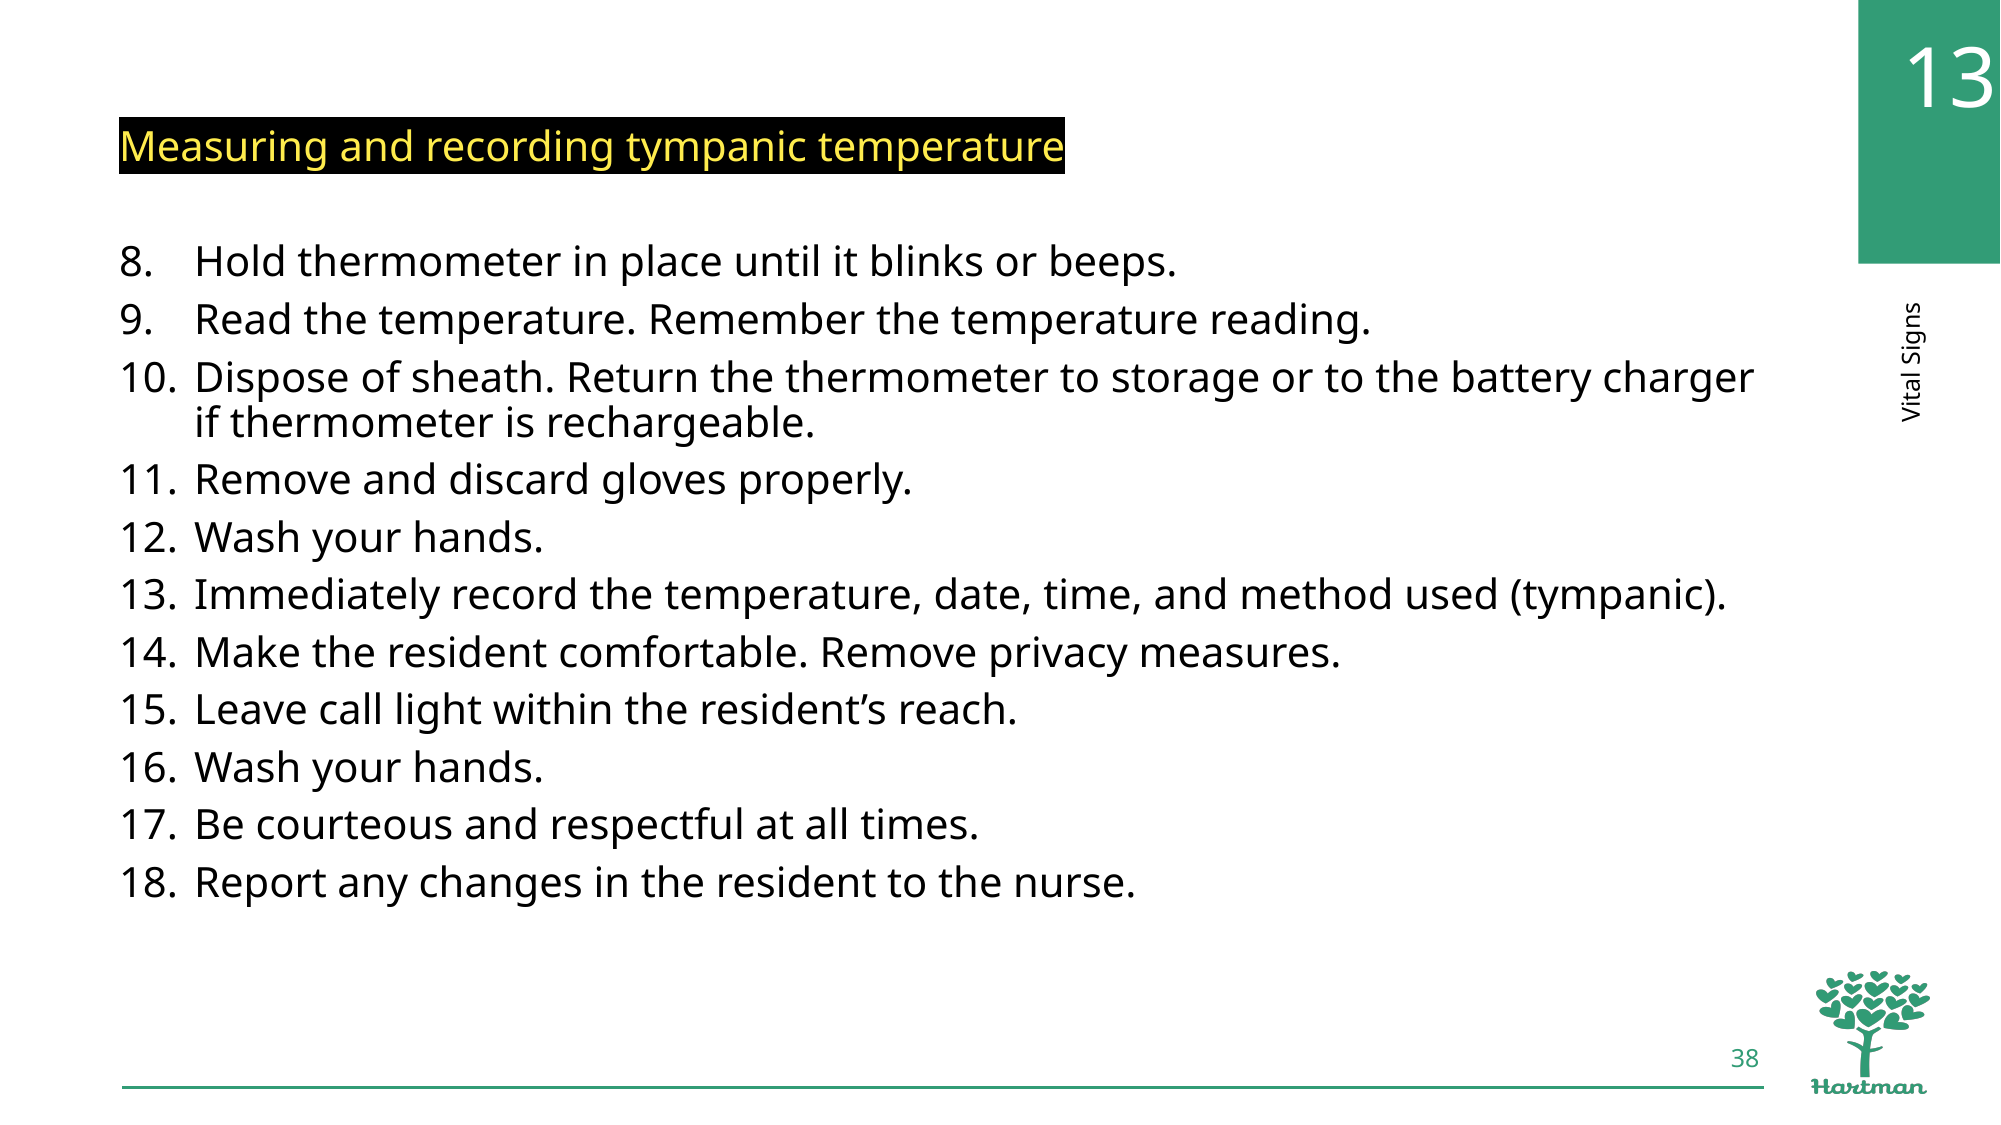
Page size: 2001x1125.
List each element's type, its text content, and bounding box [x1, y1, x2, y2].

slide_number 38 [1561, 1030, 1775, 1090]
list Measuring and recording tympanic temperature Hold thermometer in place until it blinks or beeps. Read the temperature. Remember the temperature reading. Dispose of sheath. Return the thermometer to storage or to the battery charger if thermometer is rechargeable. Remove and discard gloves properly. Wash your hands. Immediately record the temperature, date, time, and method used (tympanic). Make the resident comfortable. Remove privacy measures. Leave call light within the resident’s reach. Wash your hands. Be courteous and respectful at all times. Report any changes in the resident to the nurse. [104, 118, 1784, 1014]
picture [1811, 971, 1930, 1094]
